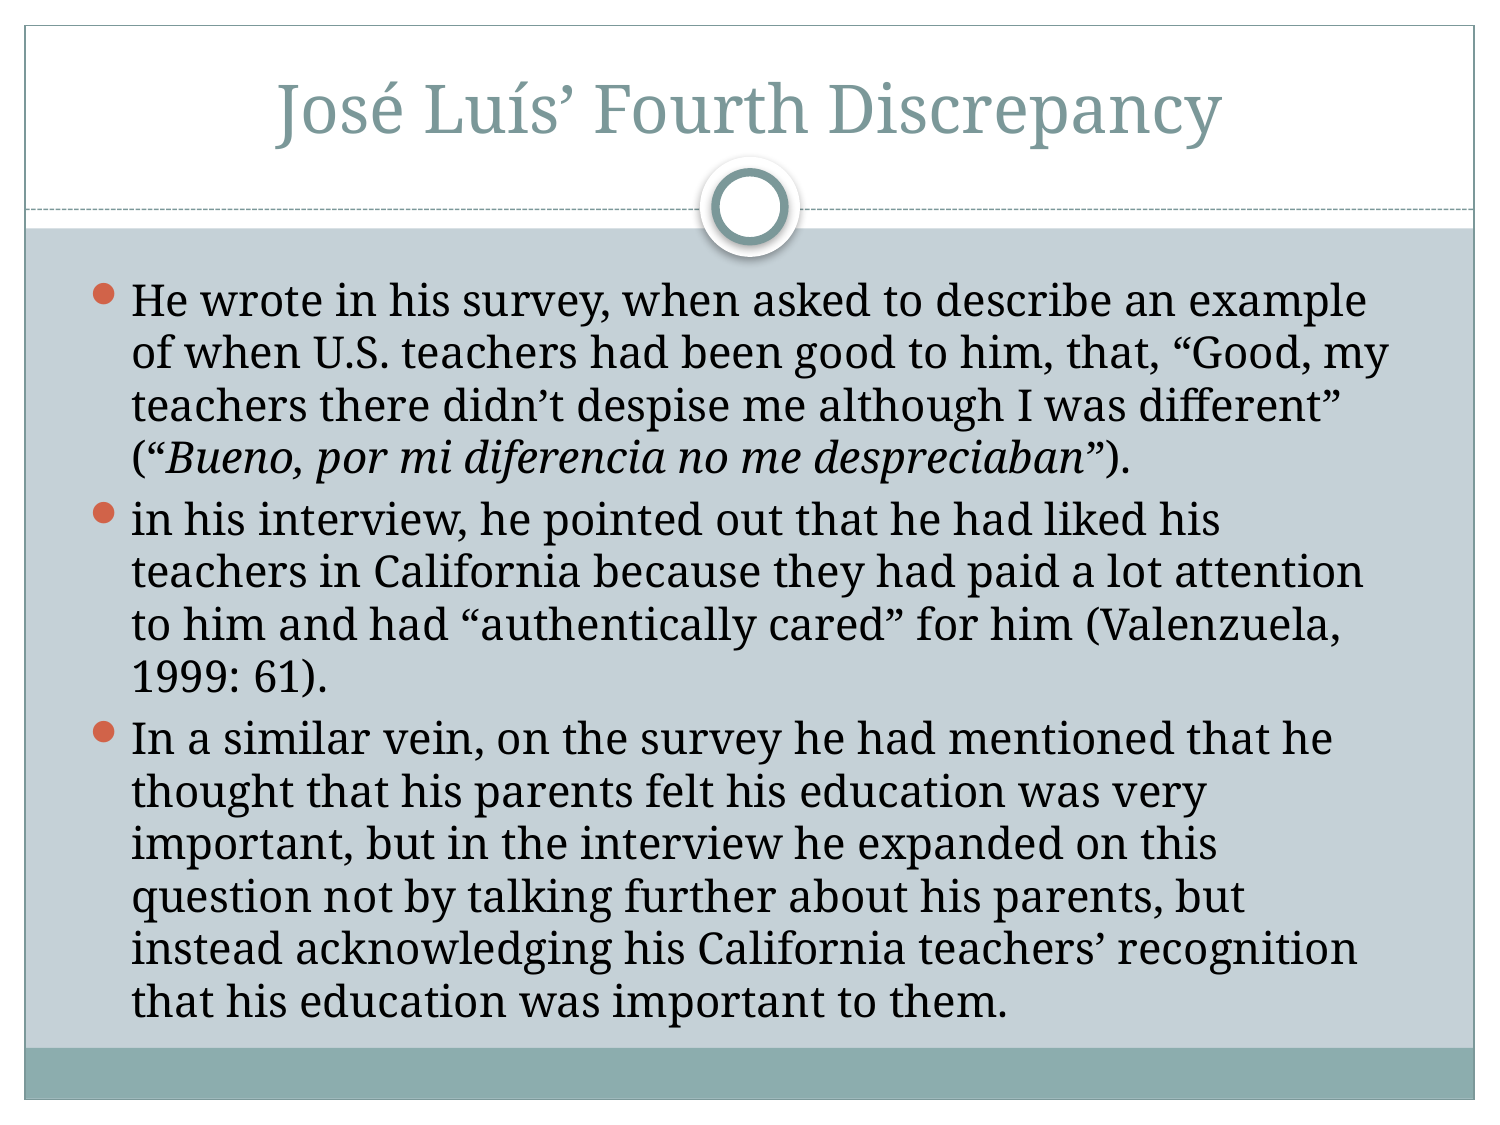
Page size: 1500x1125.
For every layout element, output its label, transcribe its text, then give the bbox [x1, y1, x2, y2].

list He wrote in his survey, when asked to describe an example of when U.S. teachers had been good to him, that, “Good, my teachers there didn’t despise me although I was different” (“Bueno, por mi diferencia no me despreciaban”). in his interview, he pointed out that he had liked his teachers in California because they had paid a lot attention to him and had “authentically cared” for him (Valenzuela, 1999: 61). In a similar vein, on the survey he had mentioned that he thought that his parents felt his education was very important, but in the interview he expanded on this question not by talking further about his parents, but instead acknowledging his California teachers’ recognition that his education was important to them. [75, 264, 1425, 1038]
title José Luís’ Fourth Discrepancy [75, 58, 1425, 155]
